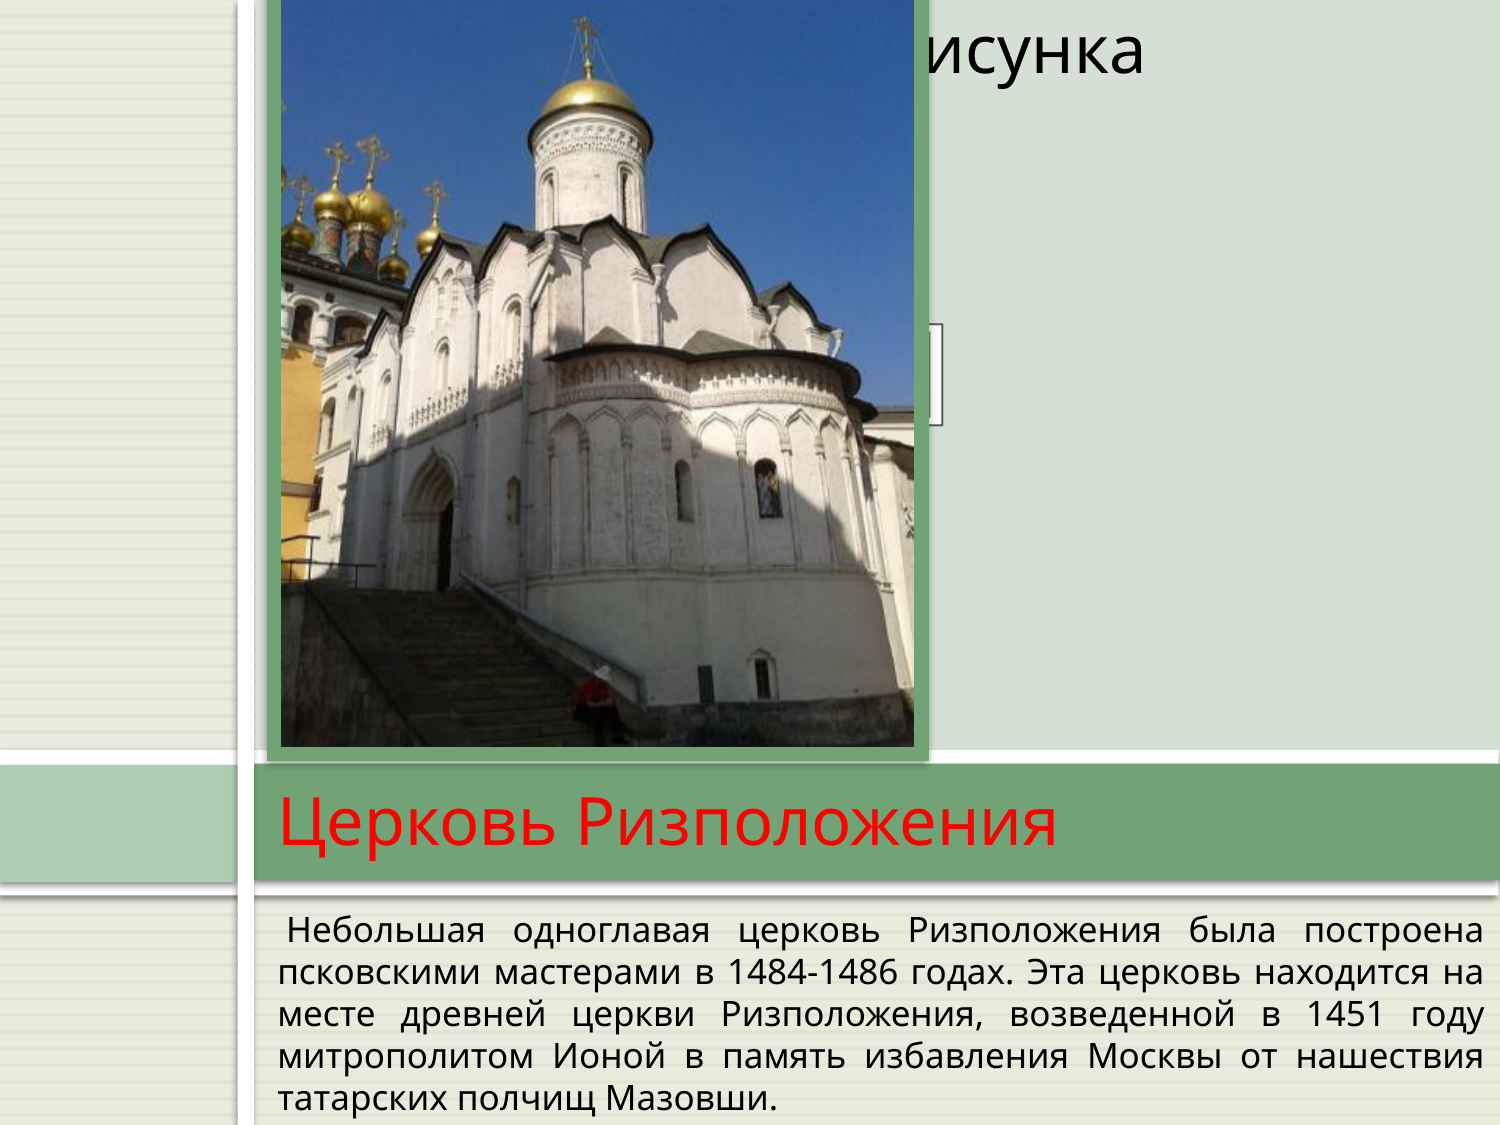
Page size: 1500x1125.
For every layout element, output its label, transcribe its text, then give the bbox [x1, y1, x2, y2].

list Небольшая одноглавая церковь Ризположения была построена псковскими мастерами в 1484-1486 годах. Эта церковь находится на месте древней церкви Ризположения, возведенной в 1451 году митрополитом Ионой в память избавления Москвы от нашествия татарских полчищ Мазовши. [262, 900, 1500, 1125]
title Церковь Ризположения [262, 762, 1463, 875]
picture [255, 0, 1500, 750]
